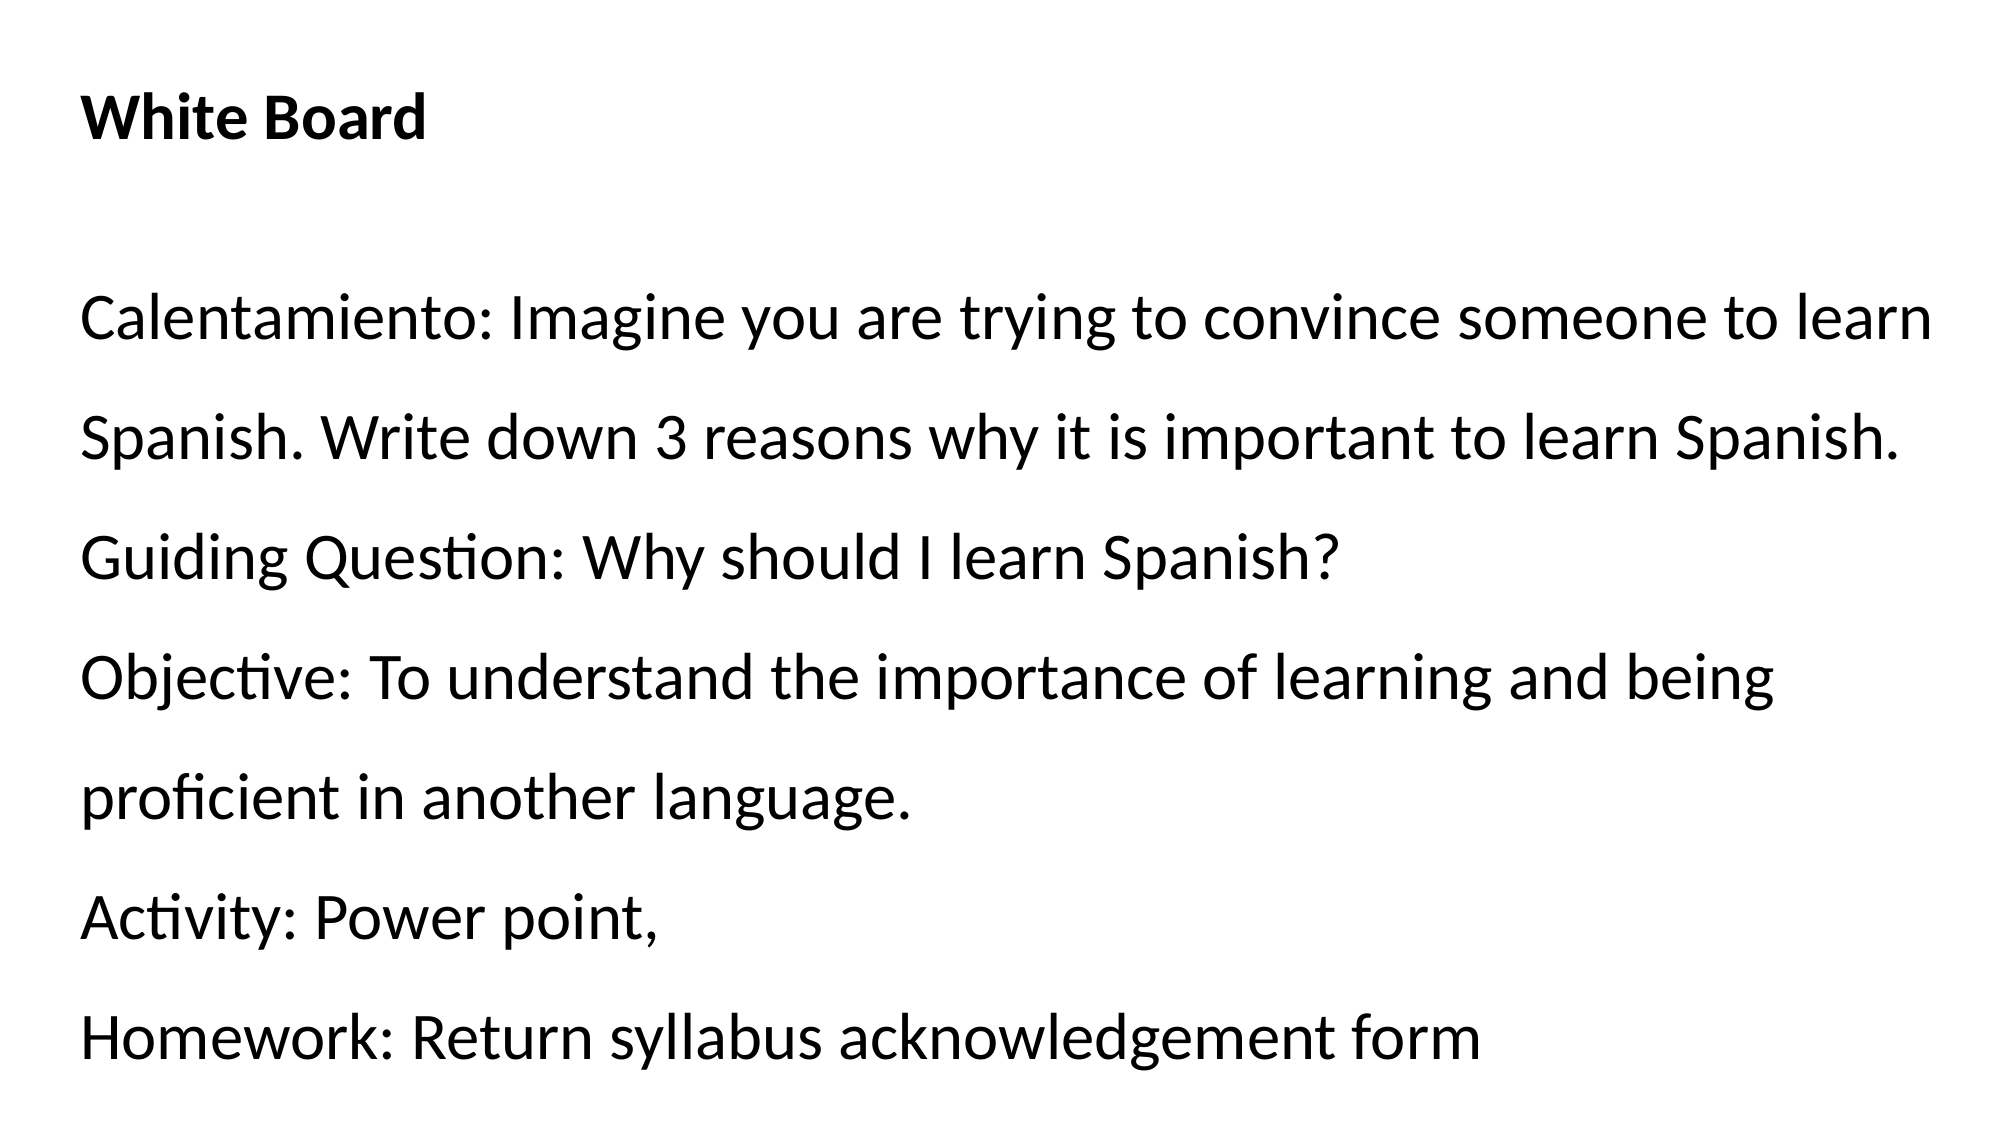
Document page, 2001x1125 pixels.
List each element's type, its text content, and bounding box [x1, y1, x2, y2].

text_box White Board Calentamiento: Imagine you are trying to convince someone to learn Spanish. Write down 3 reasons why it is important to learn Spanish. Guiding Question: Why should I learn Spanish? Objective: To understand the importance of learning and being proficient in another language. Activity: Power point, Homework: Return syllabus acknowledgement form [65, 65, 1967, 1080]
